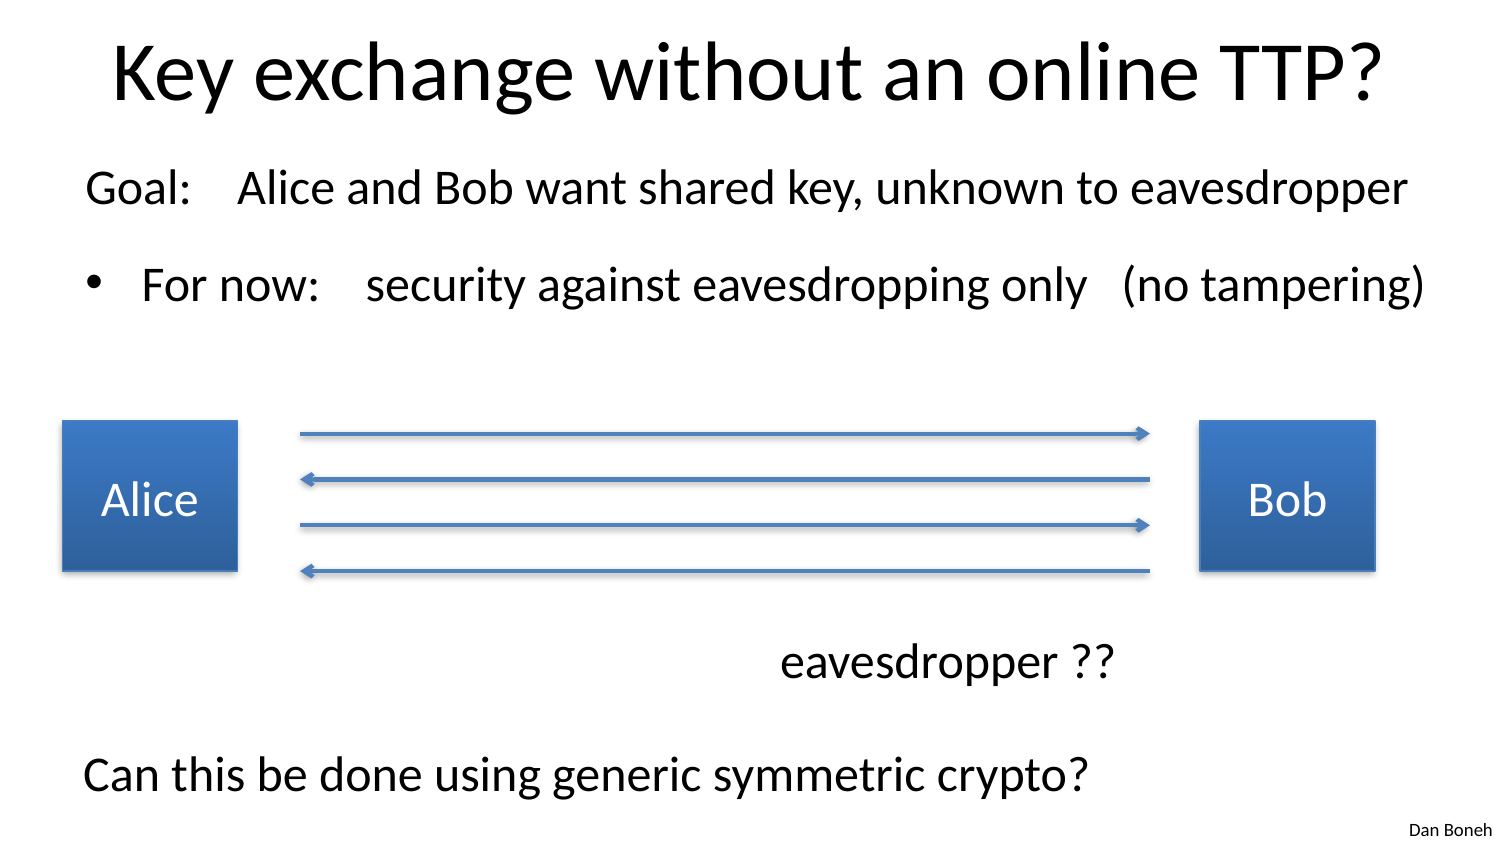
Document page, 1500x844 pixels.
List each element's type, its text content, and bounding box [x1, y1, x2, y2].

text_box Alice [62, 420, 238, 572]
title Key exchange without an online TTP? [75, 0, 1425, 138]
text_box Goal: Alice and Bob want shared key, unknown to eavesdropper For now: security against eavesdropping only (no tampering) [70, 146, 1442, 320]
text_box eavesdropper ?? [765, 621, 1132, 696]
text_box Bob [1199, 420, 1376, 572]
text_box Can this be done using generic symmetric crypto? [68, 733, 1106, 809]
